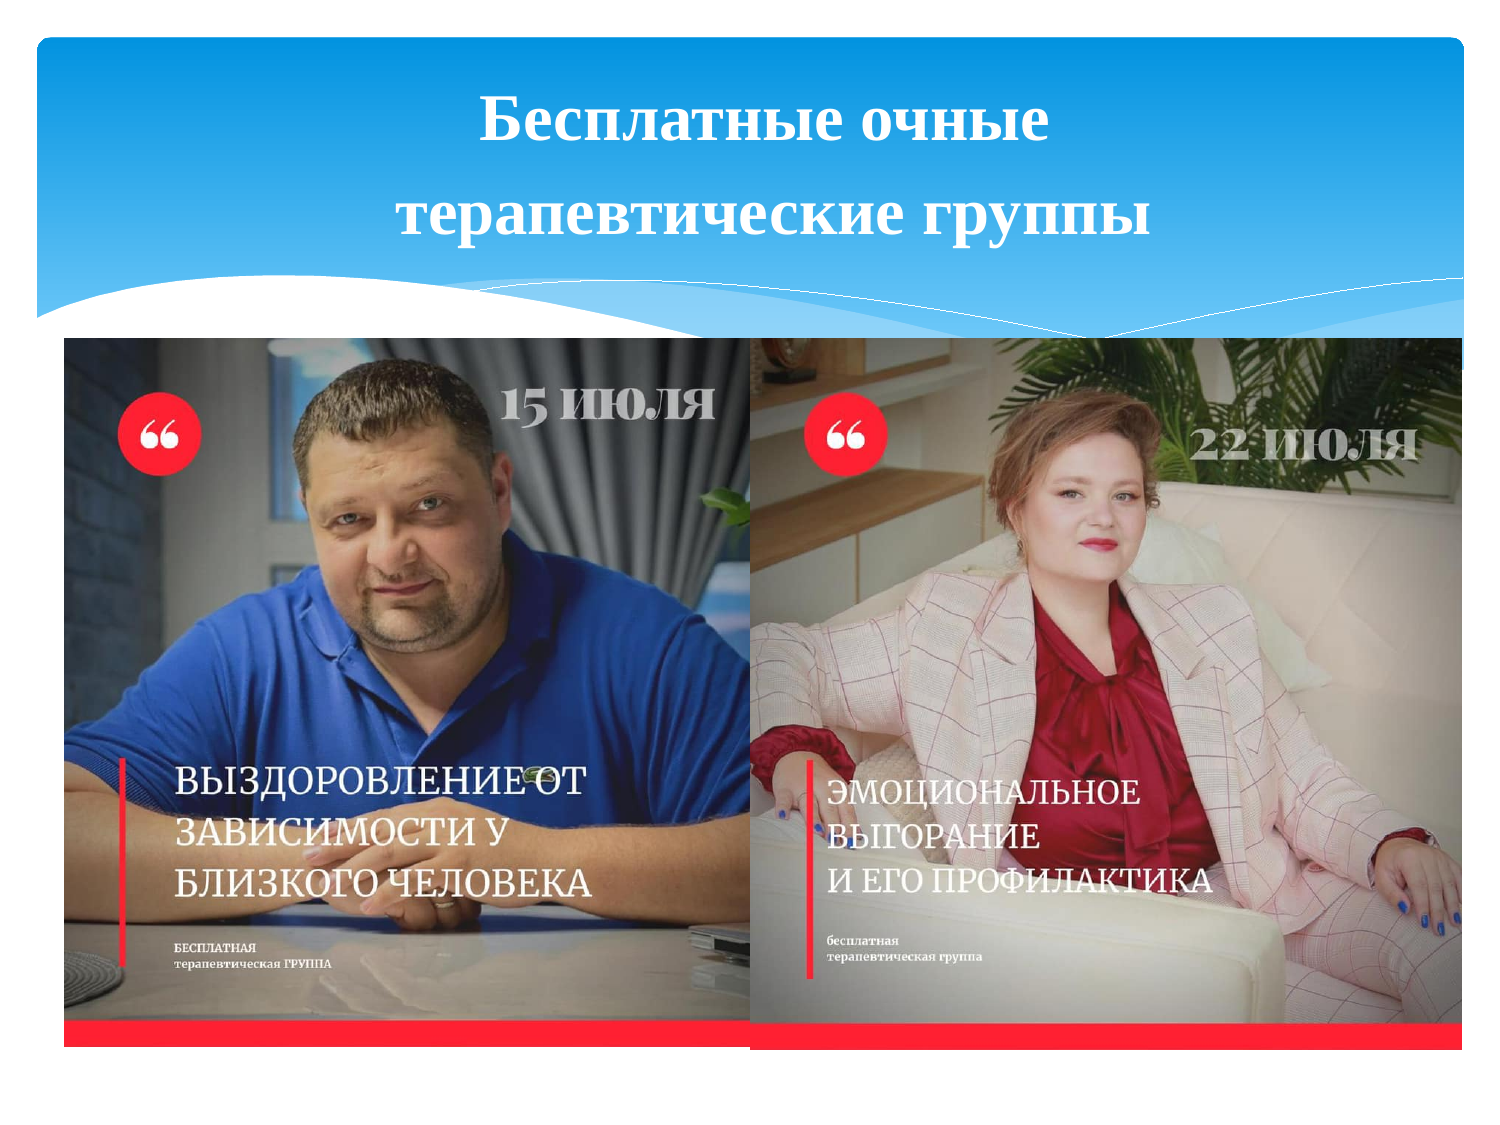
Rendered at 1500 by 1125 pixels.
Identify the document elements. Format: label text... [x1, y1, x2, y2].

picture [64, 337, 1462, 1050]
list Бесплатные очные терапевтические группы [140, 54, 1407, 268]
